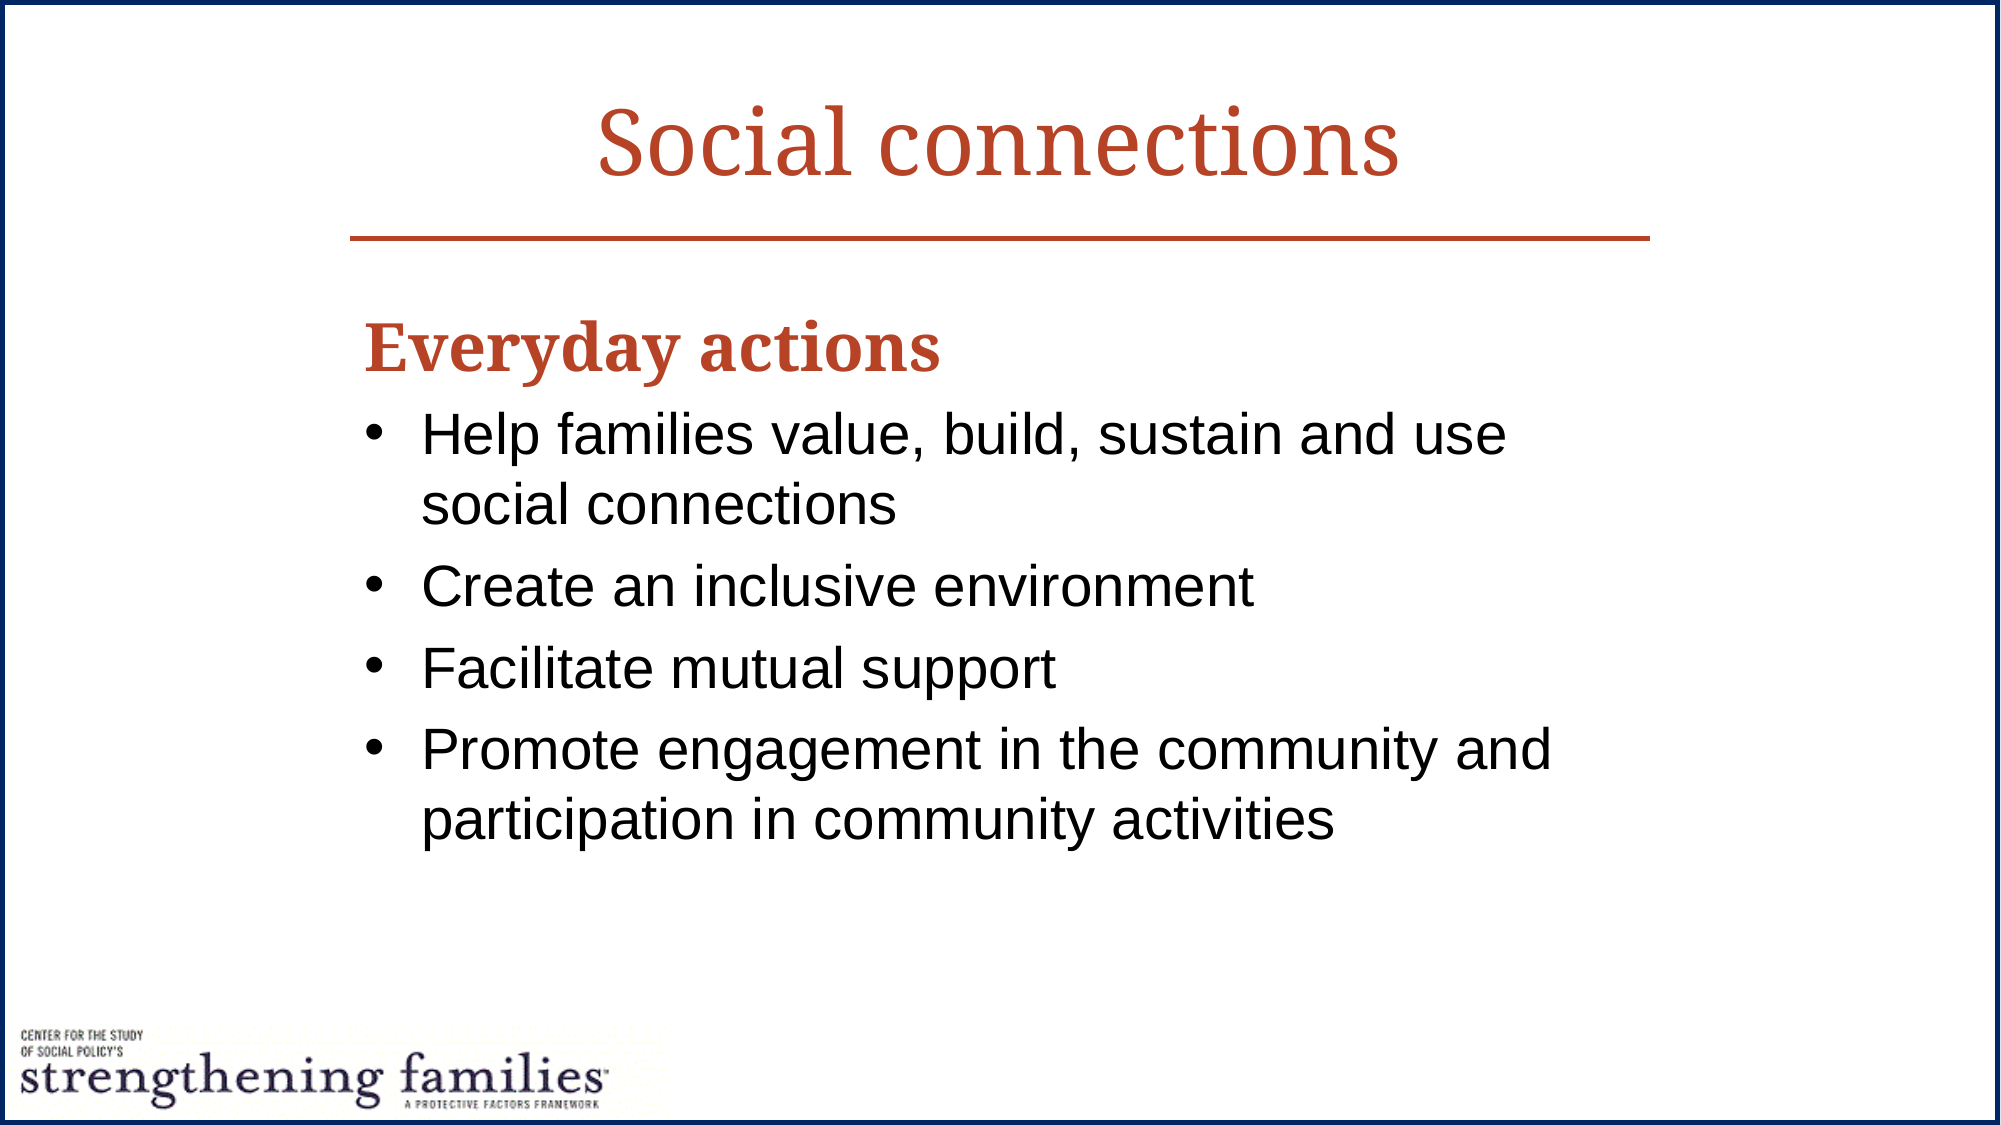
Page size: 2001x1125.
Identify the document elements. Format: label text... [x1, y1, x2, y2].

title Social connections [99, 45, 1900, 233]
picture [5, 1012, 673, 1120]
text_box Everyday actions Help families value, build, sustain and use social connections Create an inclusive environment Facilitate mutual support Promote engagement in the community and participation in community activities [350, 297, 1650, 859]
